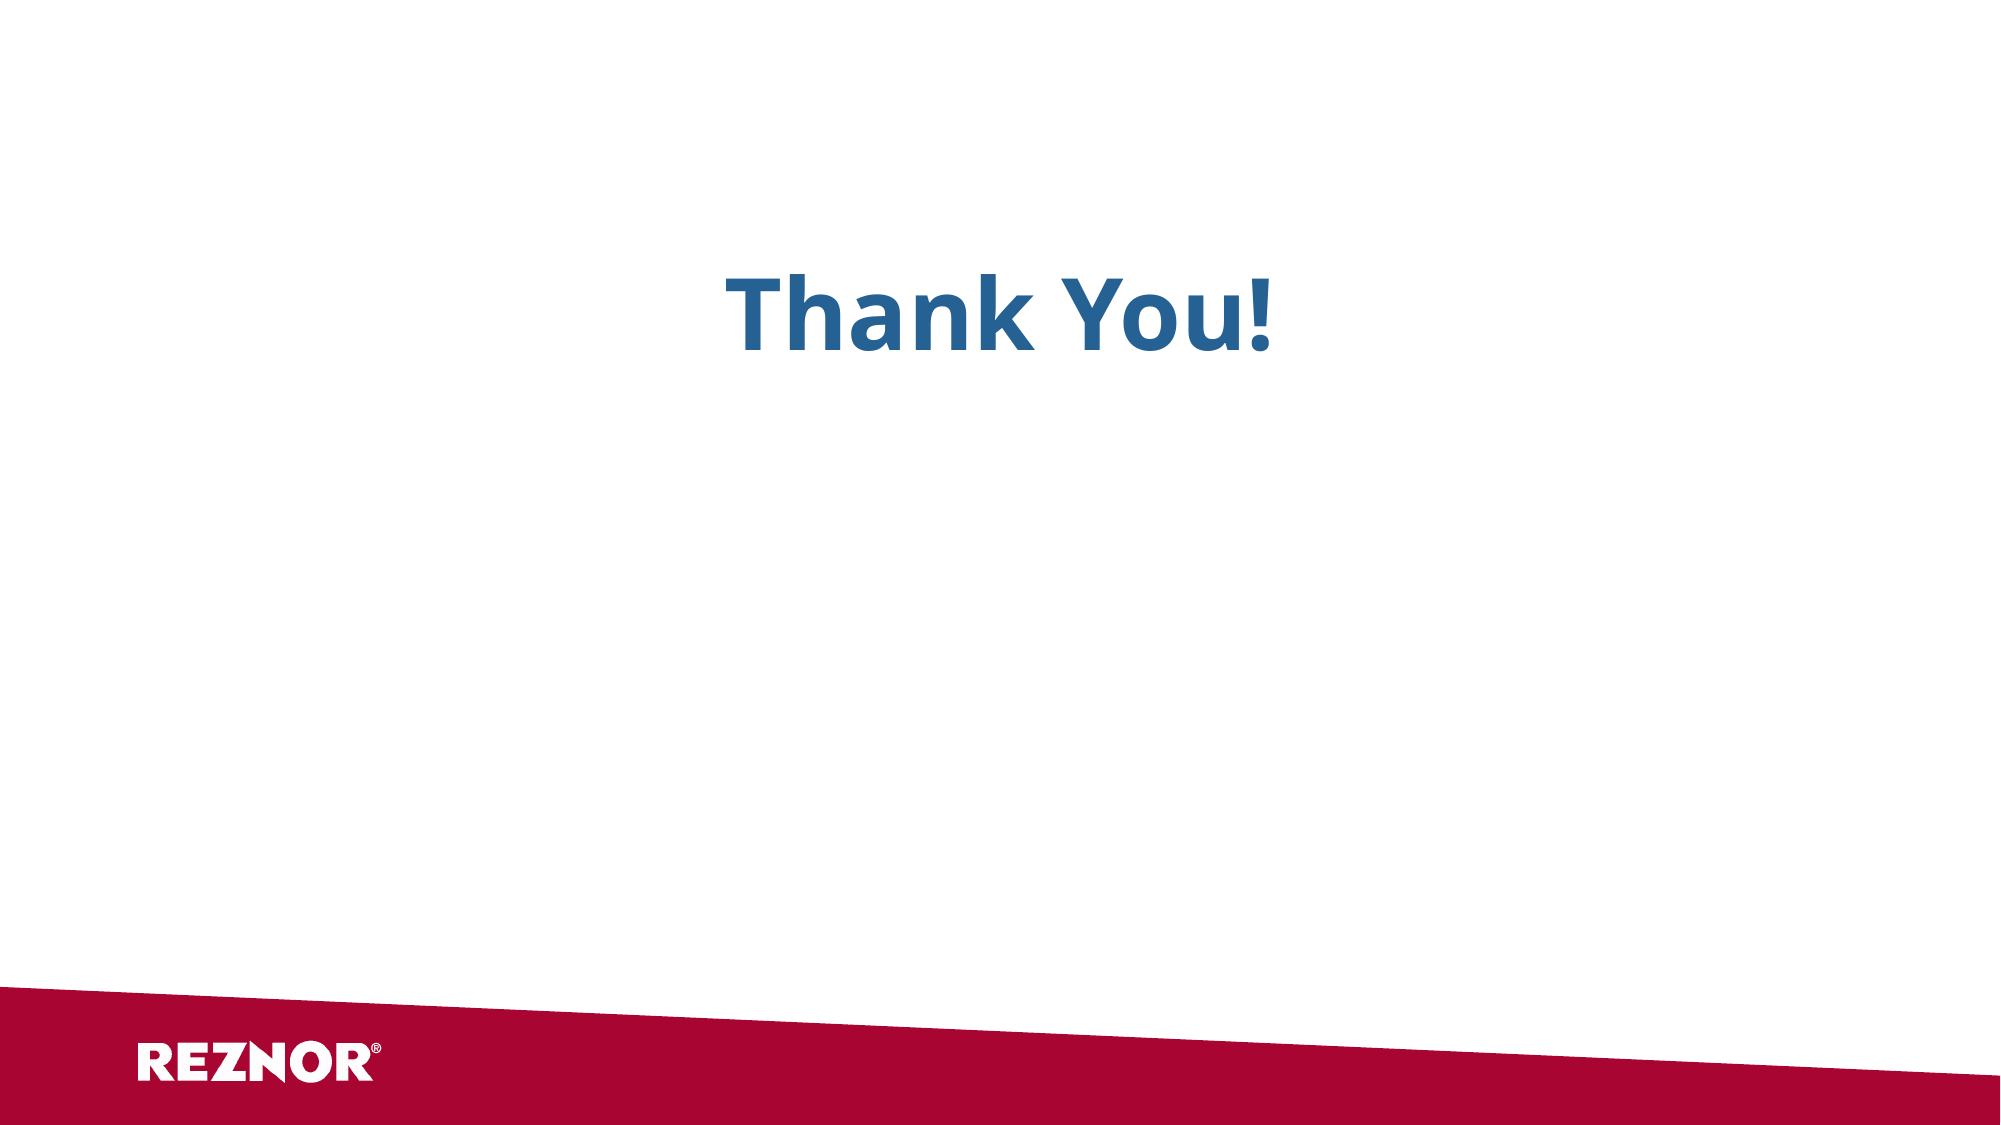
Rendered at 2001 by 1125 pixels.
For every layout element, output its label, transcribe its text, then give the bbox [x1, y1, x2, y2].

picture [137, 1039, 383, 1085]
title Thank You! [261, 250, 1739, 385]
